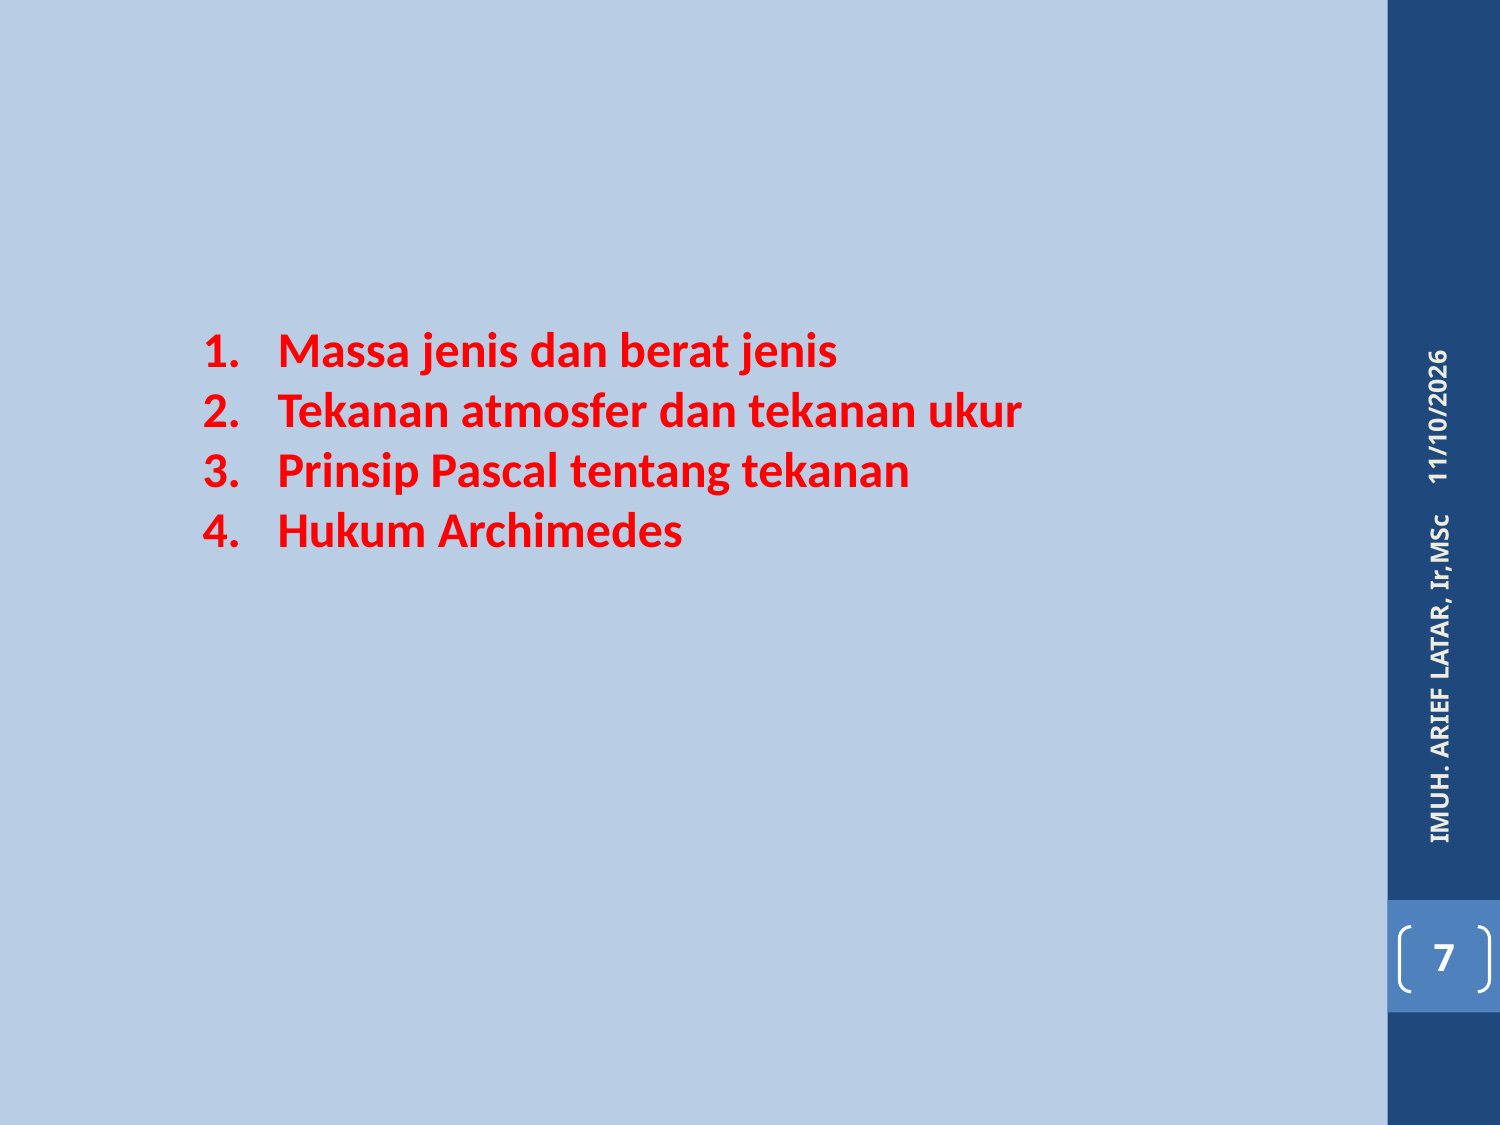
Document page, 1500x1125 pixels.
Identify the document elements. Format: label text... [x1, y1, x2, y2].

slide_number 7 [1397, 925, 1492, 994]
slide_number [1408, 100, 1469, 501]
footer IMUH. ARIEF LATAR, Ir,MSc [1408, 501, 1469, 889]
text_box Massa jenis dan berat jenis Tekanan atmosfer dan tekanan ukur Prinsip Pascal tentang tekanan Hukum Archimedes [187, 309, 1349, 698]
